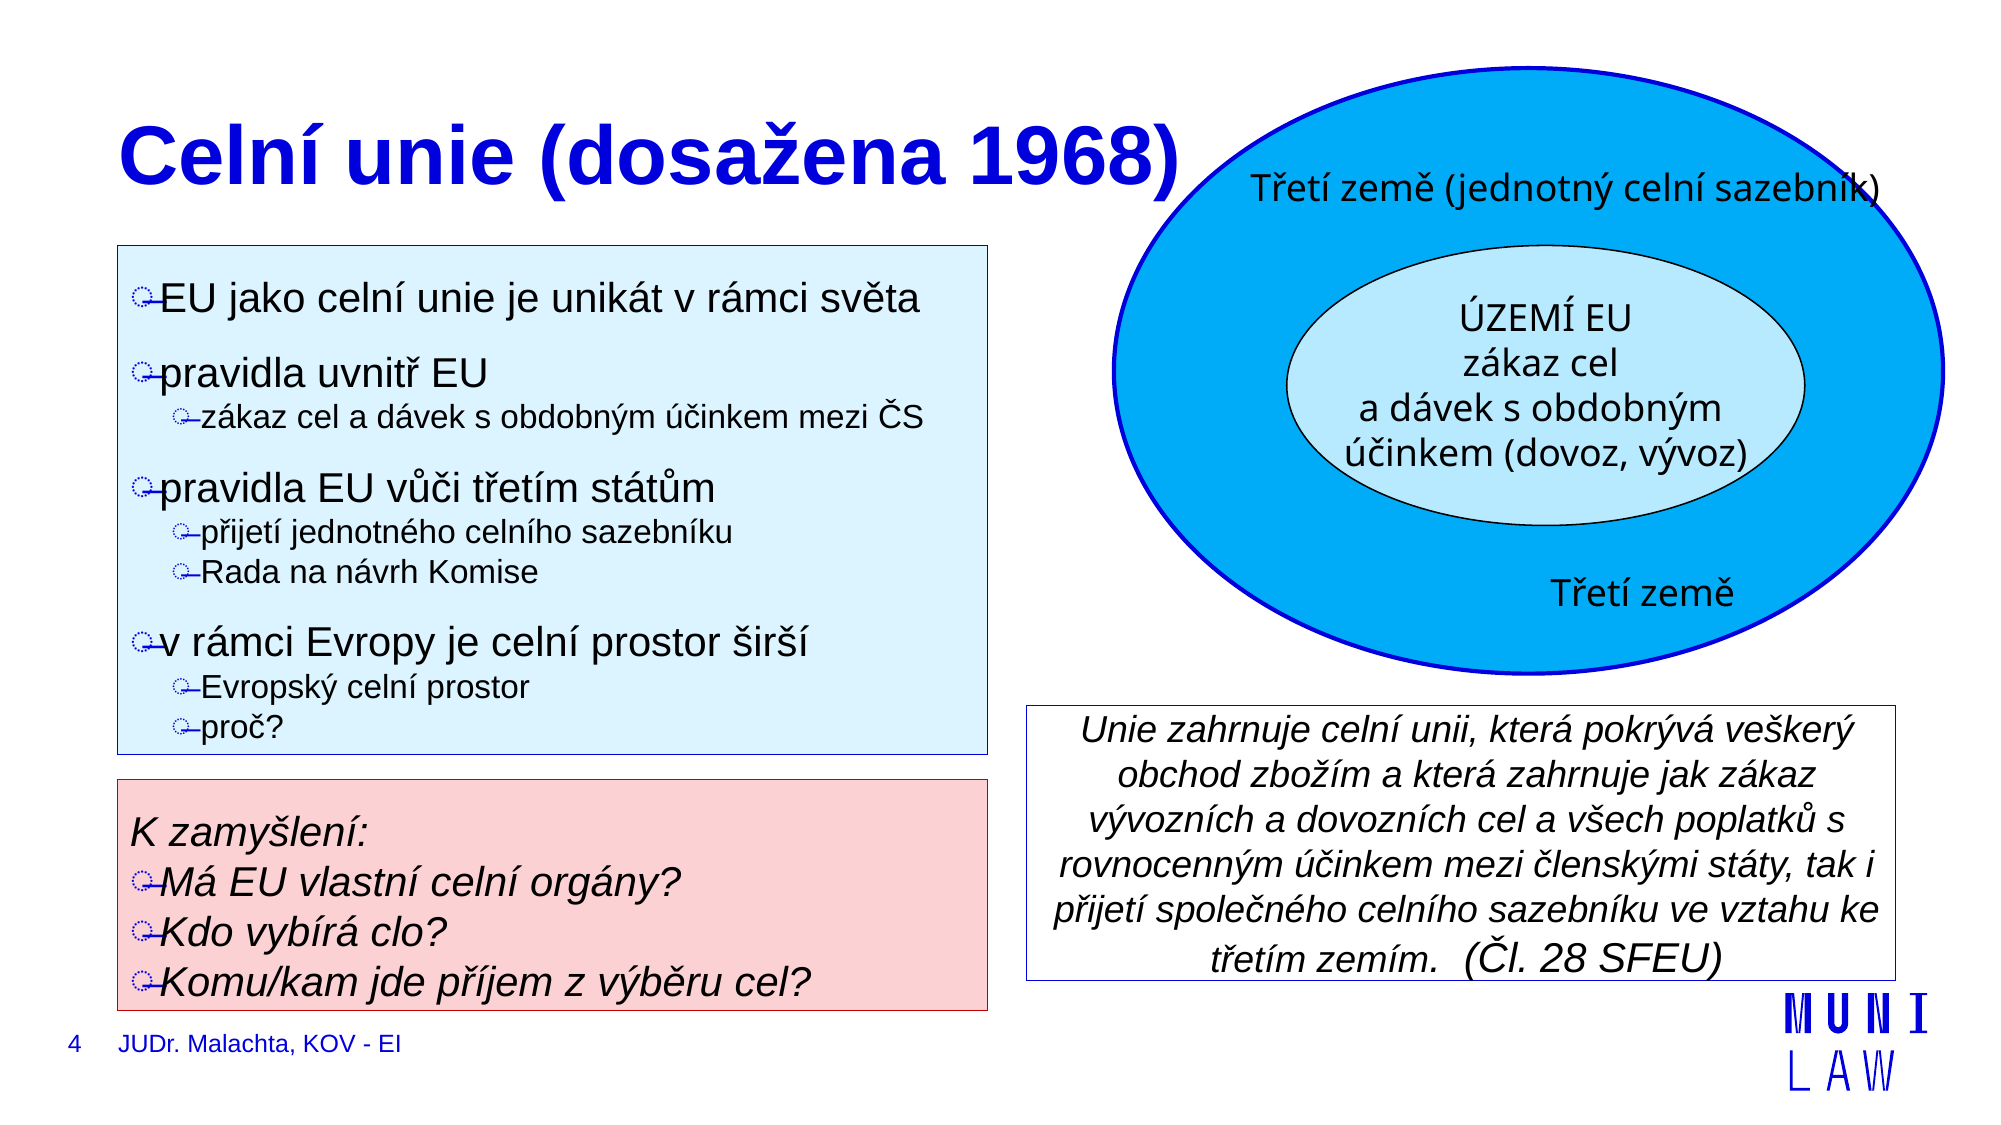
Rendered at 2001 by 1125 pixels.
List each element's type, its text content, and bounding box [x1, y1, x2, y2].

text_box Unie zahrnuje celní unii, která pokrývá veškerý obchod zbožím a která zahrnuje jak zákaz vývozních a dovozních cel a všech poplatků s rovnocenným účinkem mezi členskými státy, tak i přijetí společného celního sazebníku ve vztahu ke třetím zemím. (Čl. 28 SFEU) [1026, 705, 1896, 981]
text_box ÚZEMÍ EU zákaz cel a dávek s obdobným účinkem (dovoz, vývoz) [1286, 245, 1805, 526]
list EU jako celní unie je unikát v rámci světa pravidla uvnitř EU zákaz cel a dávek s obdobným účinkem mezi ČS pravidla EU vůči třetím státům přijetí jednotného celního sazebníku Rada na návrh Komise v rámci Evropy je celní prostor širší Evropský celní prostor proč? [117, 245, 988, 755]
footer JUDr. Malachta, KOV - EI [118, 1021, 1418, 1063]
slide_number 4 [67, 1021, 110, 1063]
text_box Třetí země (jednotný celní sazebník) Třetí země [1295, 65, 1762, 118]
text_box K zamyšlení: Má EU vlastní celní orgány? Kdo vybírá clo? Komu/kam jde příjem z výběru cel? [117, 779, 988, 1011]
text_box Třetí země (jednotný celní sazebník) Třetí země [1111, 193, 1946, 676]
title Celní unie (dosažena 1968) [118, 118, 1883, 193]
